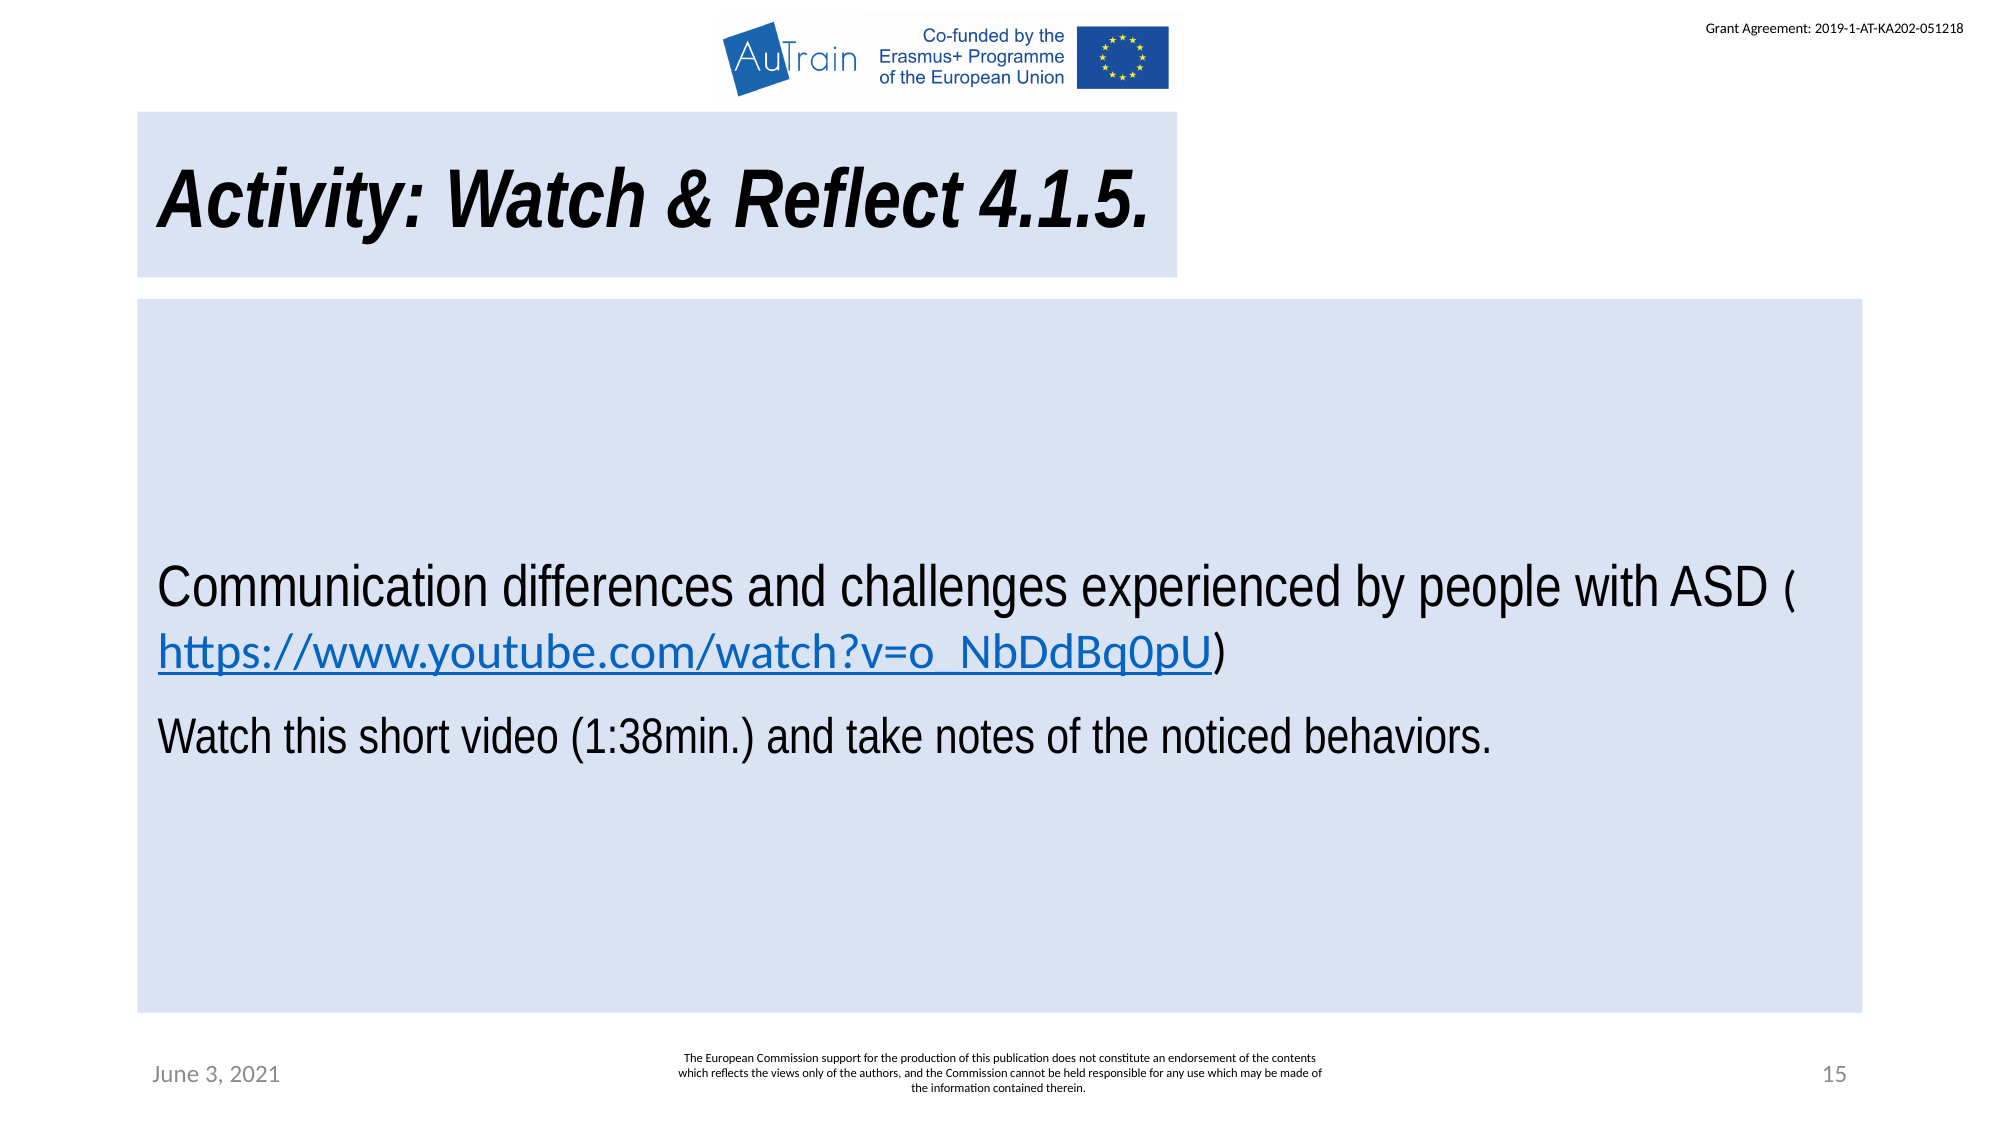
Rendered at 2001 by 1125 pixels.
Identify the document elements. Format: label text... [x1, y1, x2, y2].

text_box Activity: Watch & Reflect 4.1.5. [137, 111, 1178, 278]
text_box Communication differences and challenges experienced by people with ASD (https://www.youtube.com/watch?v=o_NbDdBq0pU) Watch this short video (1:38min.) and take notes of the noticed behaviors. [137, 298, 1863, 1013]
footer The European Commission support for the production of this publication does not constitute an endorsement of the contents which reflects the views only of the authors, and the Commission cannot be held responsible for any use which may be made of the information contained therein. [662, 1042, 1338, 1103]
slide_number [137, 1042, 588, 1103]
slide_number 15 [1412, 1042, 1863, 1103]
picture [715, 11, 1183, 104]
